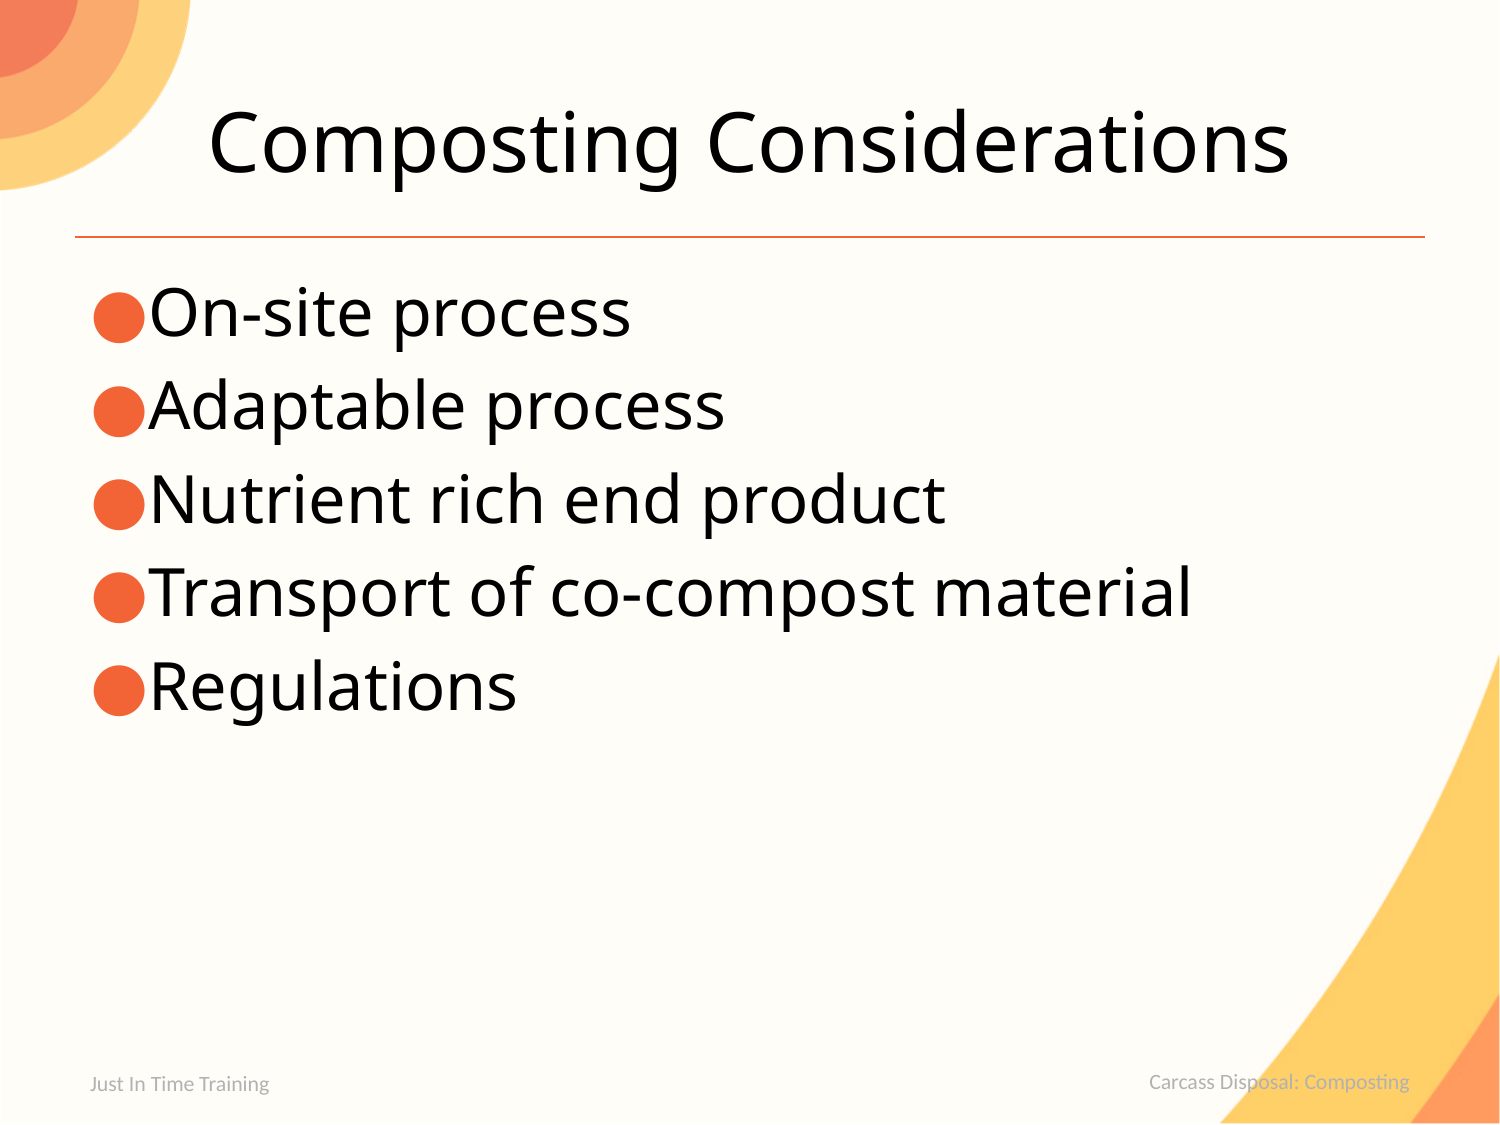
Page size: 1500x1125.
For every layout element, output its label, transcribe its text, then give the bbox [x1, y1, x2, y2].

list On-site process Adaptable process Nutrient rich end product Transport of co-compost material Regulations [75, 262, 1425, 1025]
title Composting Considerations [75, 45, 1425, 233]
slide_number Just In Time Training [75, 1062, 425, 1103]
footer Carcass Disposal: Composting [950, 1062, 1425, 1100]
picture [0, 0, 1500, 1125]
